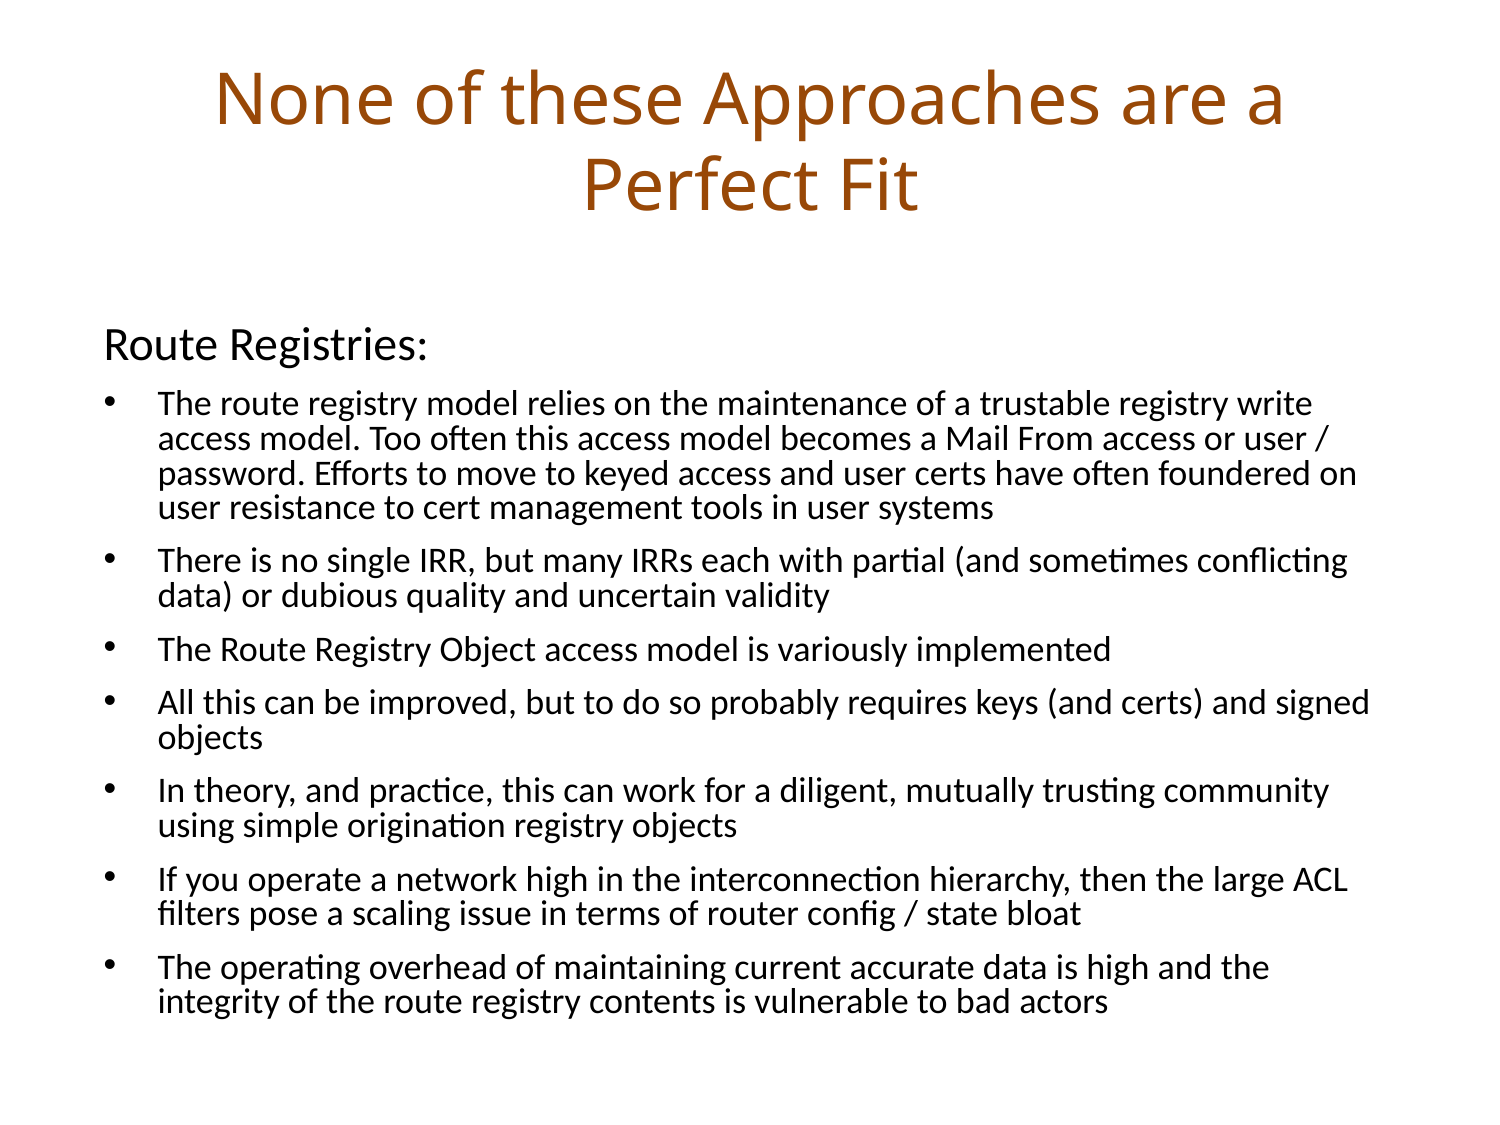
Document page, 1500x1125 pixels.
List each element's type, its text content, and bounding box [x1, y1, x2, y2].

title None of these Approaches are a Perfect Fit [75, 45, 1425, 233]
list Route Registries: The route registry model relies on the maintenance of a trustable registry write access model. Too often this access model becomes a Mail From access or user / password. Efforts to move to keyed access and user certs have often foundered on user resistance to cert management tools in user systems There is no single IRR, but many IRRs each with partial (and sometimes conflicting data) or dubious quality and uncertain validity The Route Registry Object access model is variously implemented All this can be improved, but to do so probably requires keys (and certs) and signed objects In theory, and practice, this can work for a diligent, mutually trusting community using simple origination registry objects If you operate a network high in the interconnection hierarchy, then the large ACL filters pose a scaling issue in terms of router config / state bloat The operating overhead of maintaining current accurate data is high and the integrity of the route registry contents is vulnerable to bad actors [88, 315, 1400, 1035]
